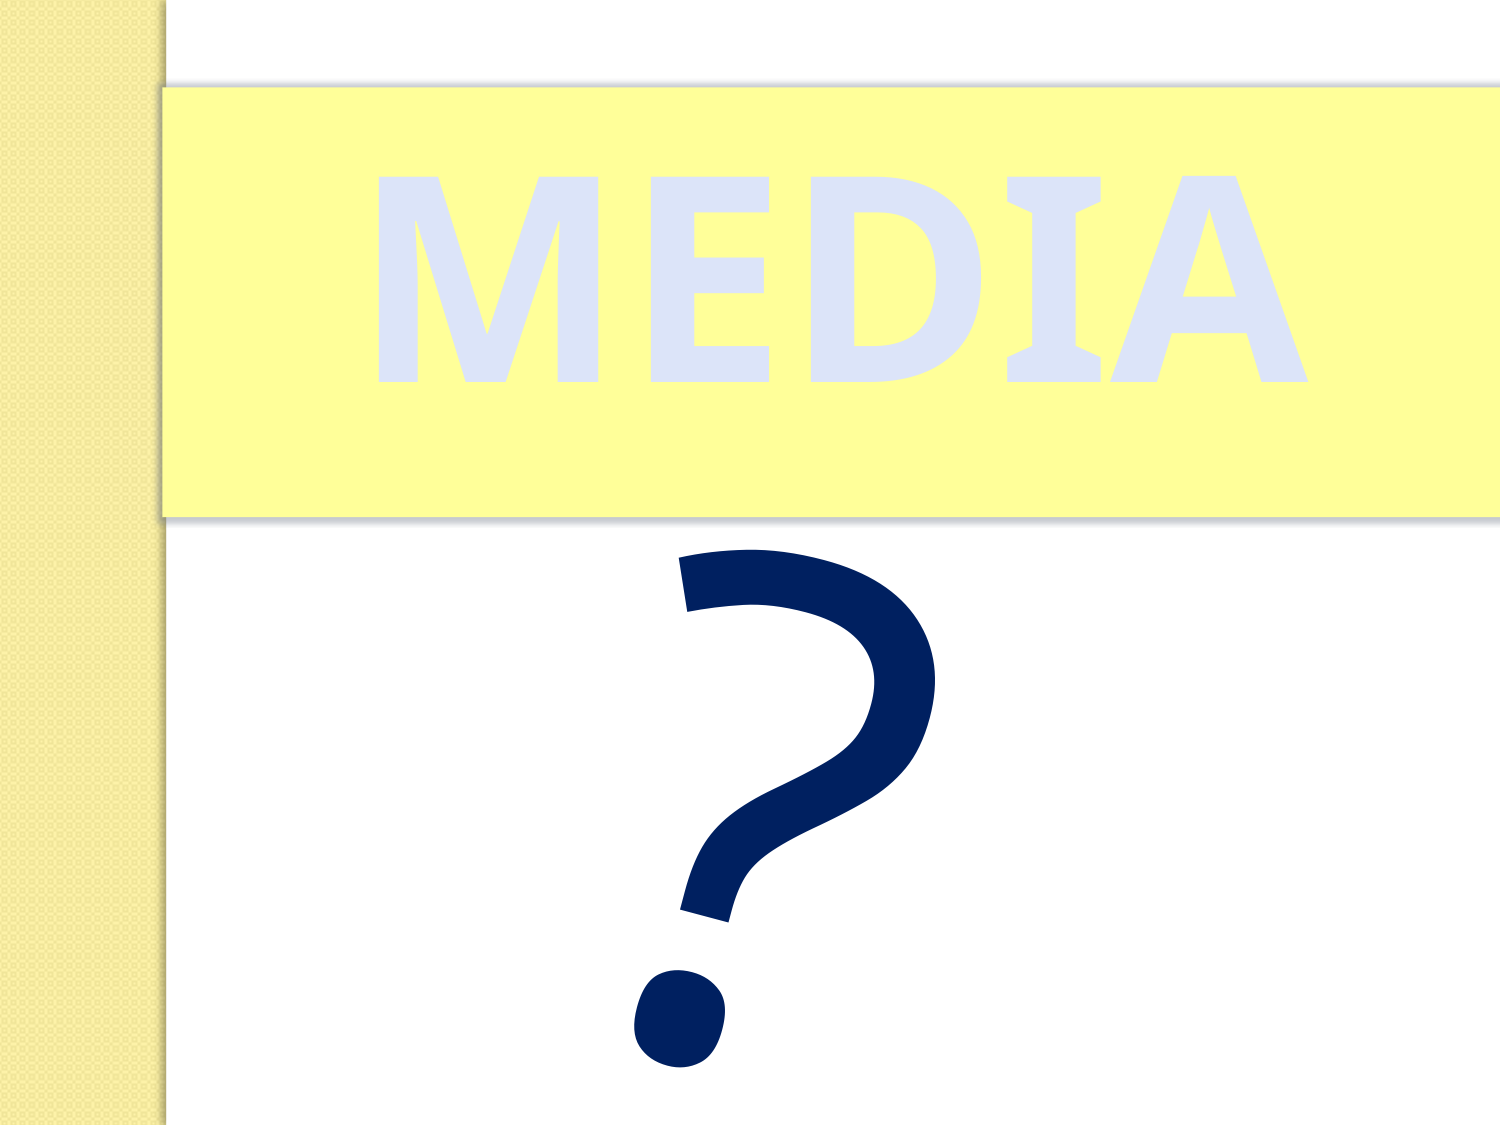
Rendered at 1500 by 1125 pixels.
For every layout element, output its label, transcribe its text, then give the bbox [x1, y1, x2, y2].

text_box MEDIA [162, 87, 1500, 518]
text_box ? [473, 312, 1078, 1125]
